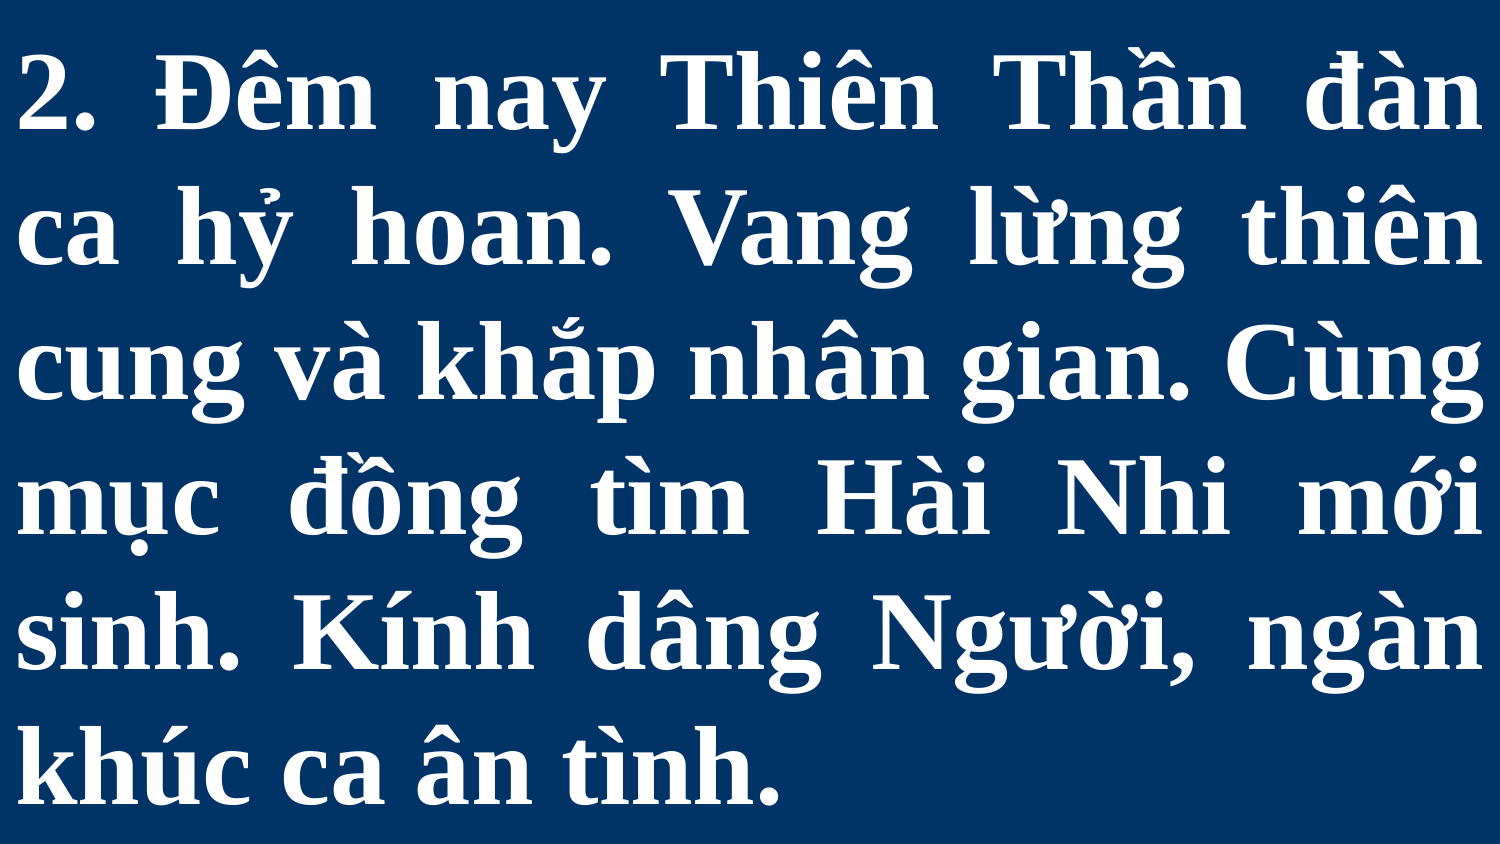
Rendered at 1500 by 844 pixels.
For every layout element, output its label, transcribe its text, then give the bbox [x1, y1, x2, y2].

title 2. Đêm nay Thiên Thần đàn ca hỷ hoan. Vang lừng thiên cung và khắp nhân gian. Cùng mục đồng tìm Hài Nhi mới sinh. Kính dâng Người, ngàn khúc ca ân tình. [0, 0, 1500, 844]
